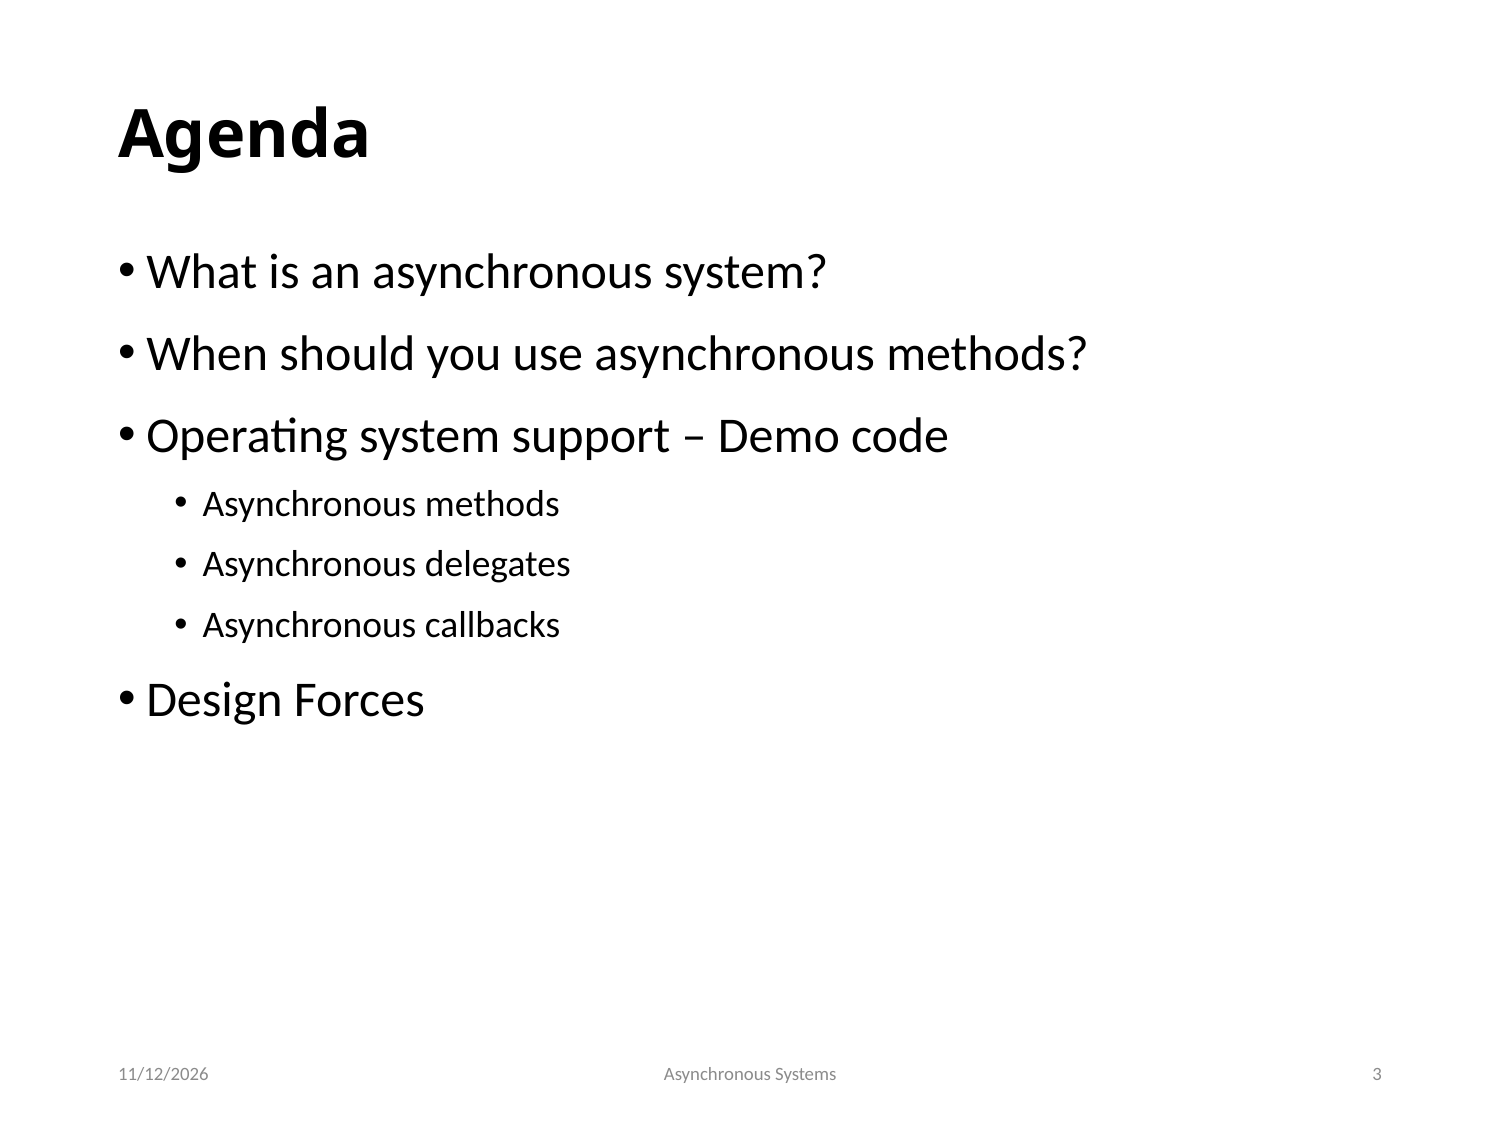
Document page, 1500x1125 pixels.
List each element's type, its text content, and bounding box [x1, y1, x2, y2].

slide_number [103, 1042, 441, 1103]
footer Asynchronous Systems [496, 1042, 1004, 1103]
title Agenda [103, 59, 1397, 213]
list What is an asynchronous system? When should you use asynchronous methods? Operating system support – Demo code Asynchronous methods Asynchronous delegates Asynchronous callbacks Design Forces [103, 237, 1397, 1014]
slide_number 3 [1059, 1042, 1397, 1103]
